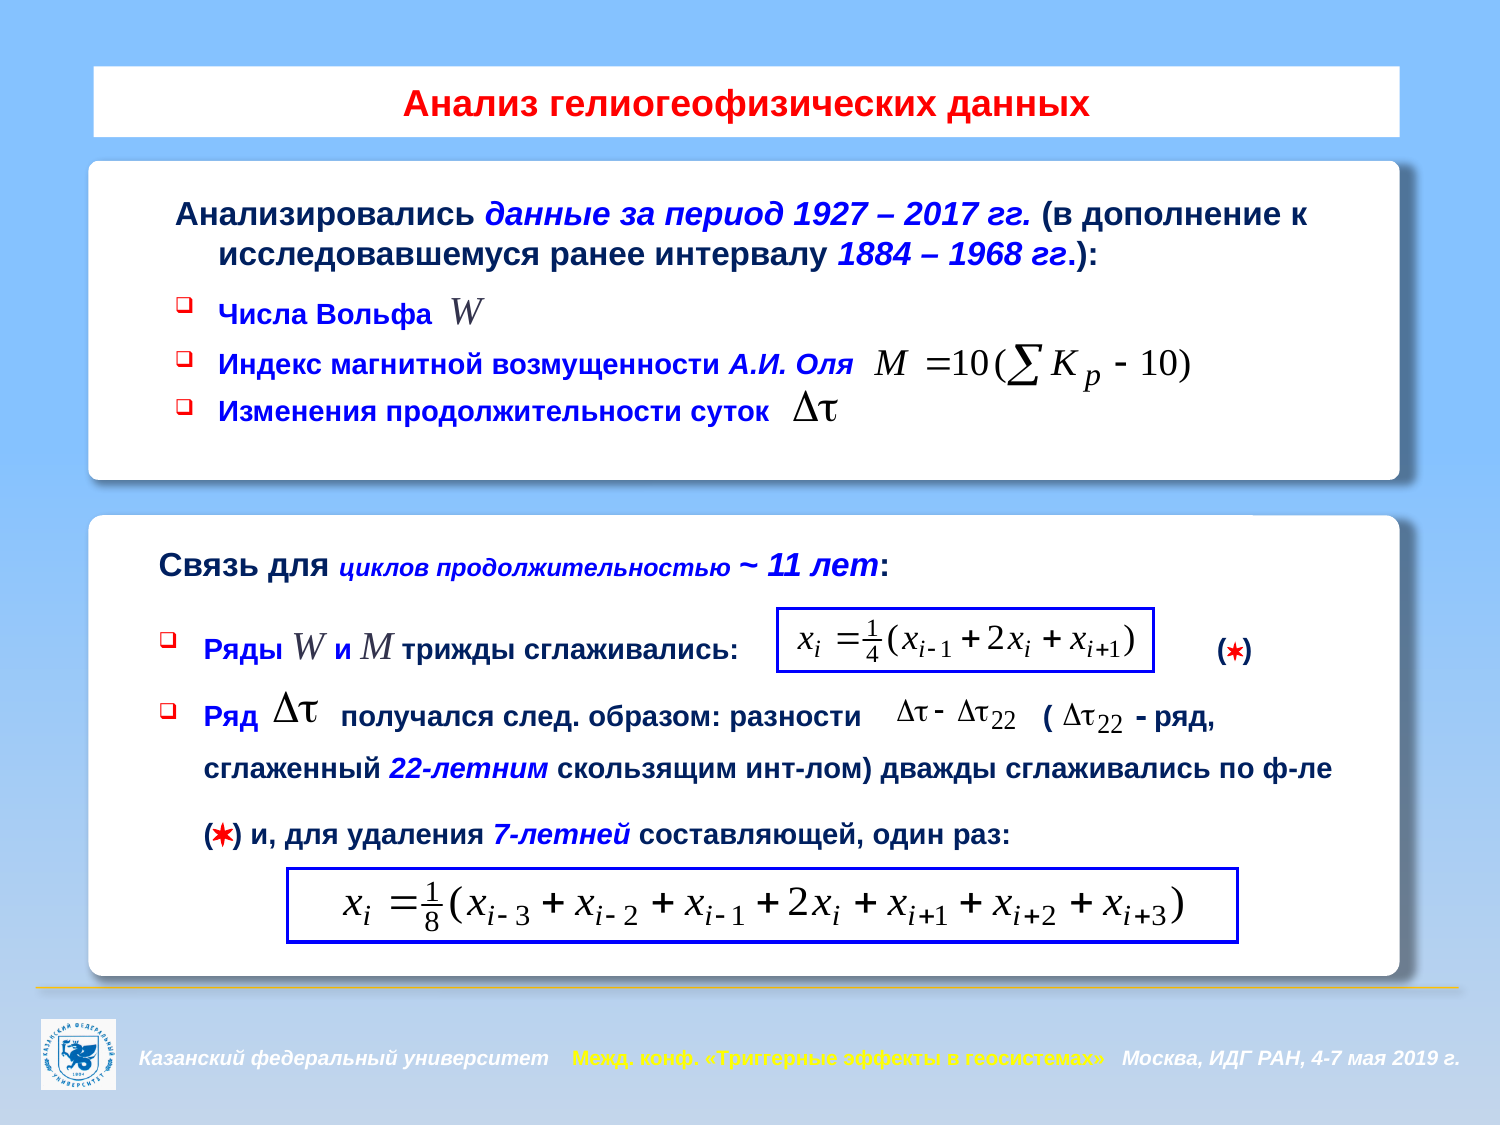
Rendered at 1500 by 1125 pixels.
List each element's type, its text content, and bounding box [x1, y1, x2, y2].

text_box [88, 514, 1400, 977]
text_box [867, 337, 1200, 402]
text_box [35, 987, 1483, 1091]
list Анализировались данные за период 1927 – 2017 гг. (в дополнение к исследовавшемуся ранее интервалу 1884 – 1968 гг.): Числа Вольфа W Индекс магнитной возмущенности А.И. Оля Изменения продолжительности суток [100, 184, 1353, 469]
title Анализ гелиогеофизических данных [93, 66, 1400, 138]
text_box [785, 378, 845, 433]
text_box [86, 158, 1402, 482]
